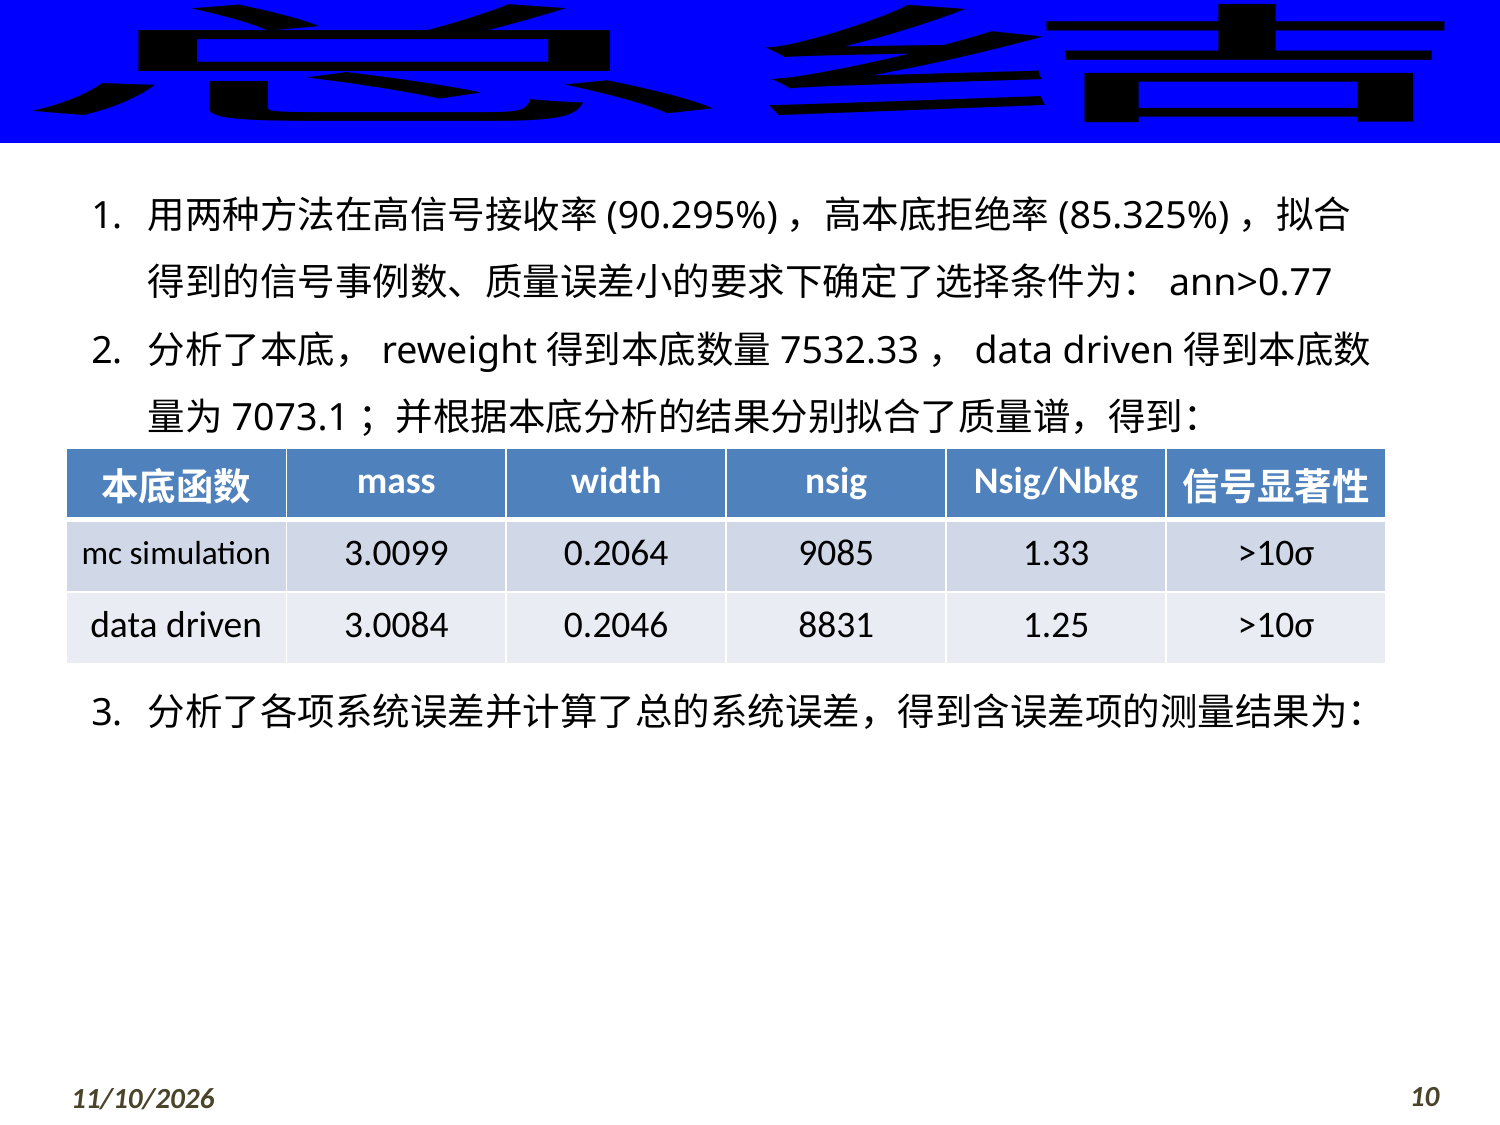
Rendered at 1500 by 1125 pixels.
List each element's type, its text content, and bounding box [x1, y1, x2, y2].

table_header nsig [727, 449, 945, 517]
table_header width [507, 449, 725, 517]
table_header 本底函数 [67, 449, 286, 517]
table_cell 8831 [727, 593, 945, 663]
table_cell 0.2046 [507, 593, 725, 663]
text_box 7/20/2019 [56, 1066, 407, 1125]
table_header 信号显著性 [1167, 449, 1385, 517]
table_cell 1.33 [947, 522, 1165, 591]
table_cell 1.25 [947, 593, 1165, 663]
table_header Nsig/Nbkg [947, 449, 1165, 517]
table_cell data driven [67, 593, 286, 663]
table_cell 3.0084 [287, 593, 505, 663]
table_cell 0.2064 [507, 522, 725, 591]
table_cell >10σ [1167, 522, 1385, 591]
table_cell 3.0099 [287, 522, 505, 591]
table_header mass [287, 449, 505, 517]
text_box 10 [1104, 1064, 1455, 1125]
table_cell >10σ [1167, 593, 1385, 663]
table_cell mc simulation [67, 522, 286, 591]
table_cell 9085 [727, 522, 945, 591]
